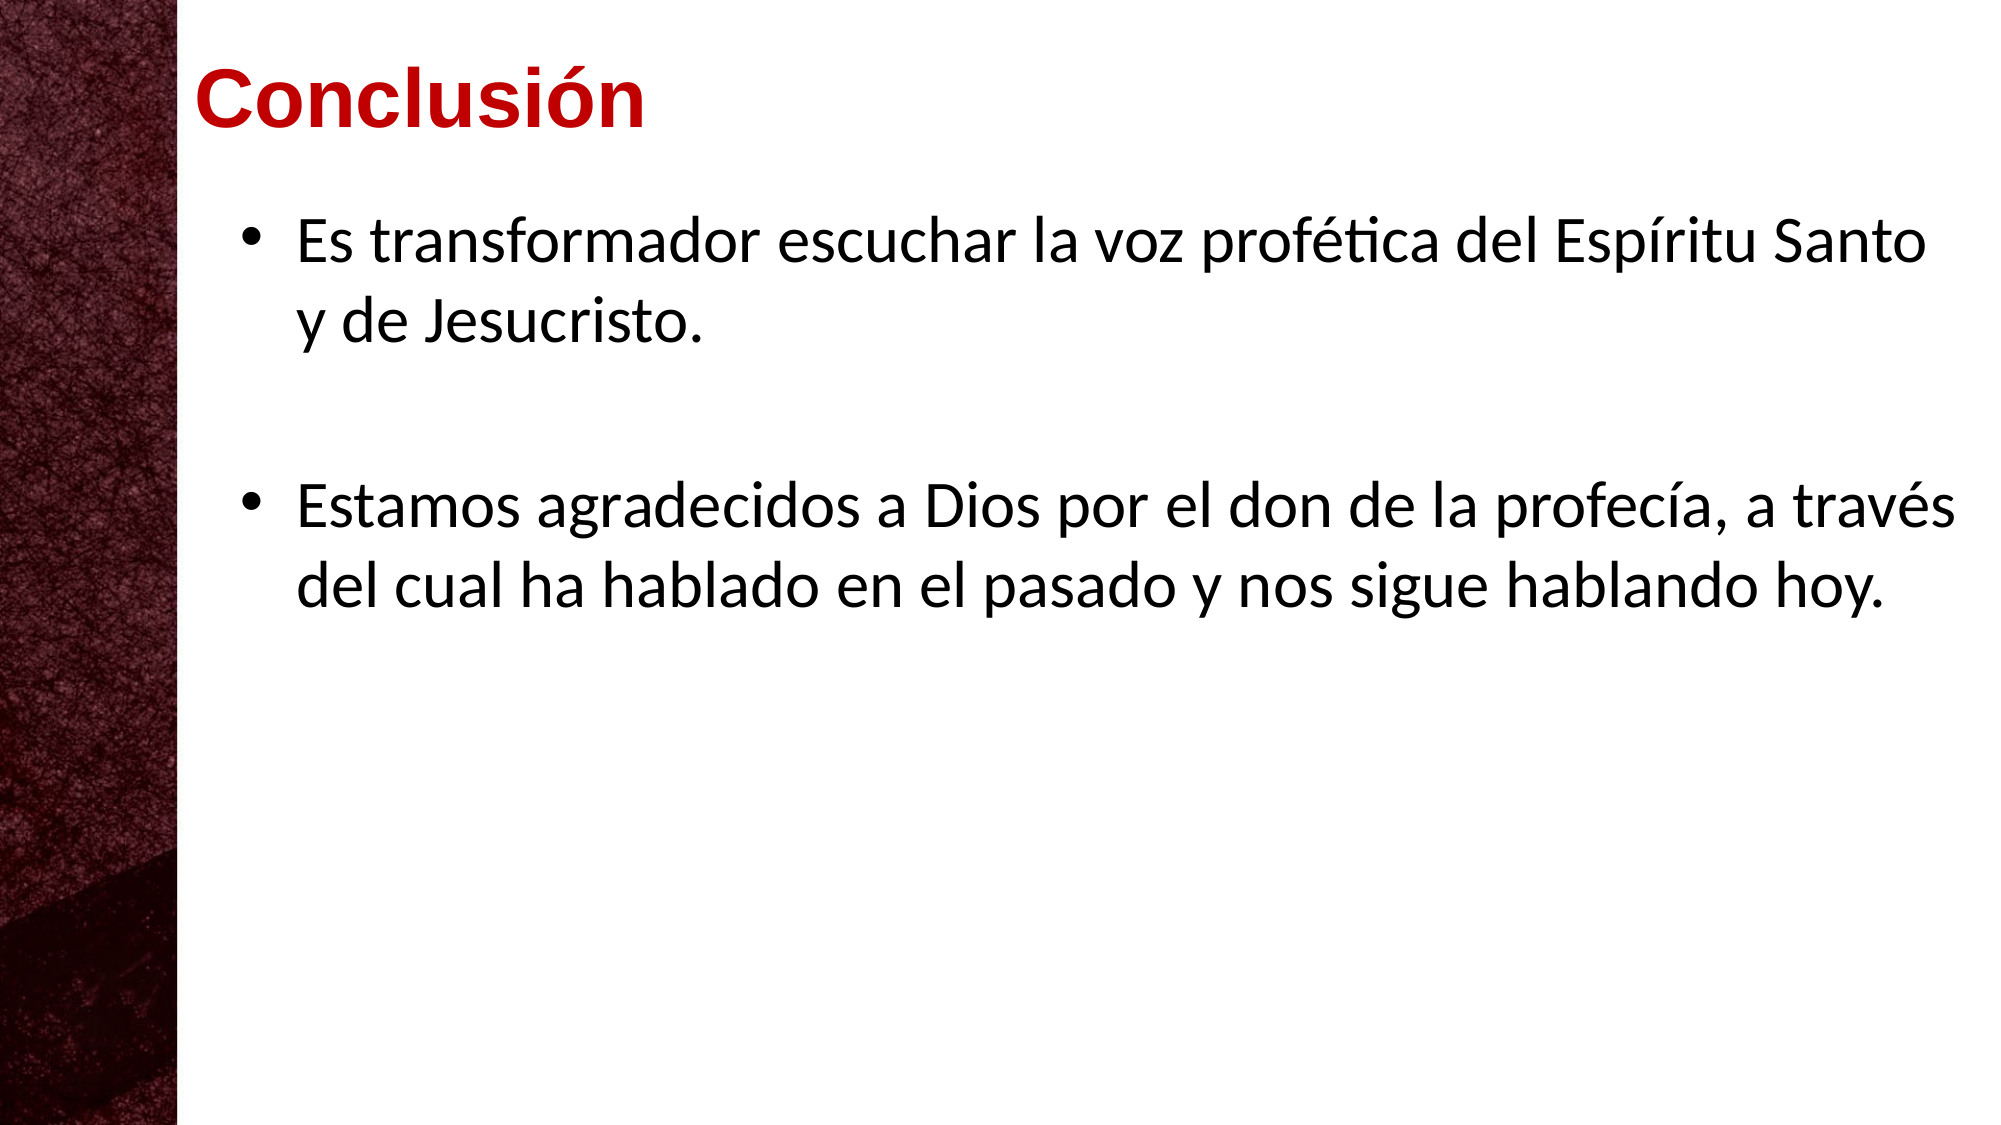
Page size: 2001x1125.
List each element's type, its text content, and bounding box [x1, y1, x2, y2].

picture [0, 0, 2001, 1125]
text_box Es transformador escuchar la voz profética del Espíritu Santo y de Jesucristo. Estamos agradecidos a Dios por el don de la profecía, a través del cual ha hablado en el pasado y nos sigue hablando hoy. [225, 188, 1988, 628]
text_box Conclusión [179, 0, 1850, 188]
